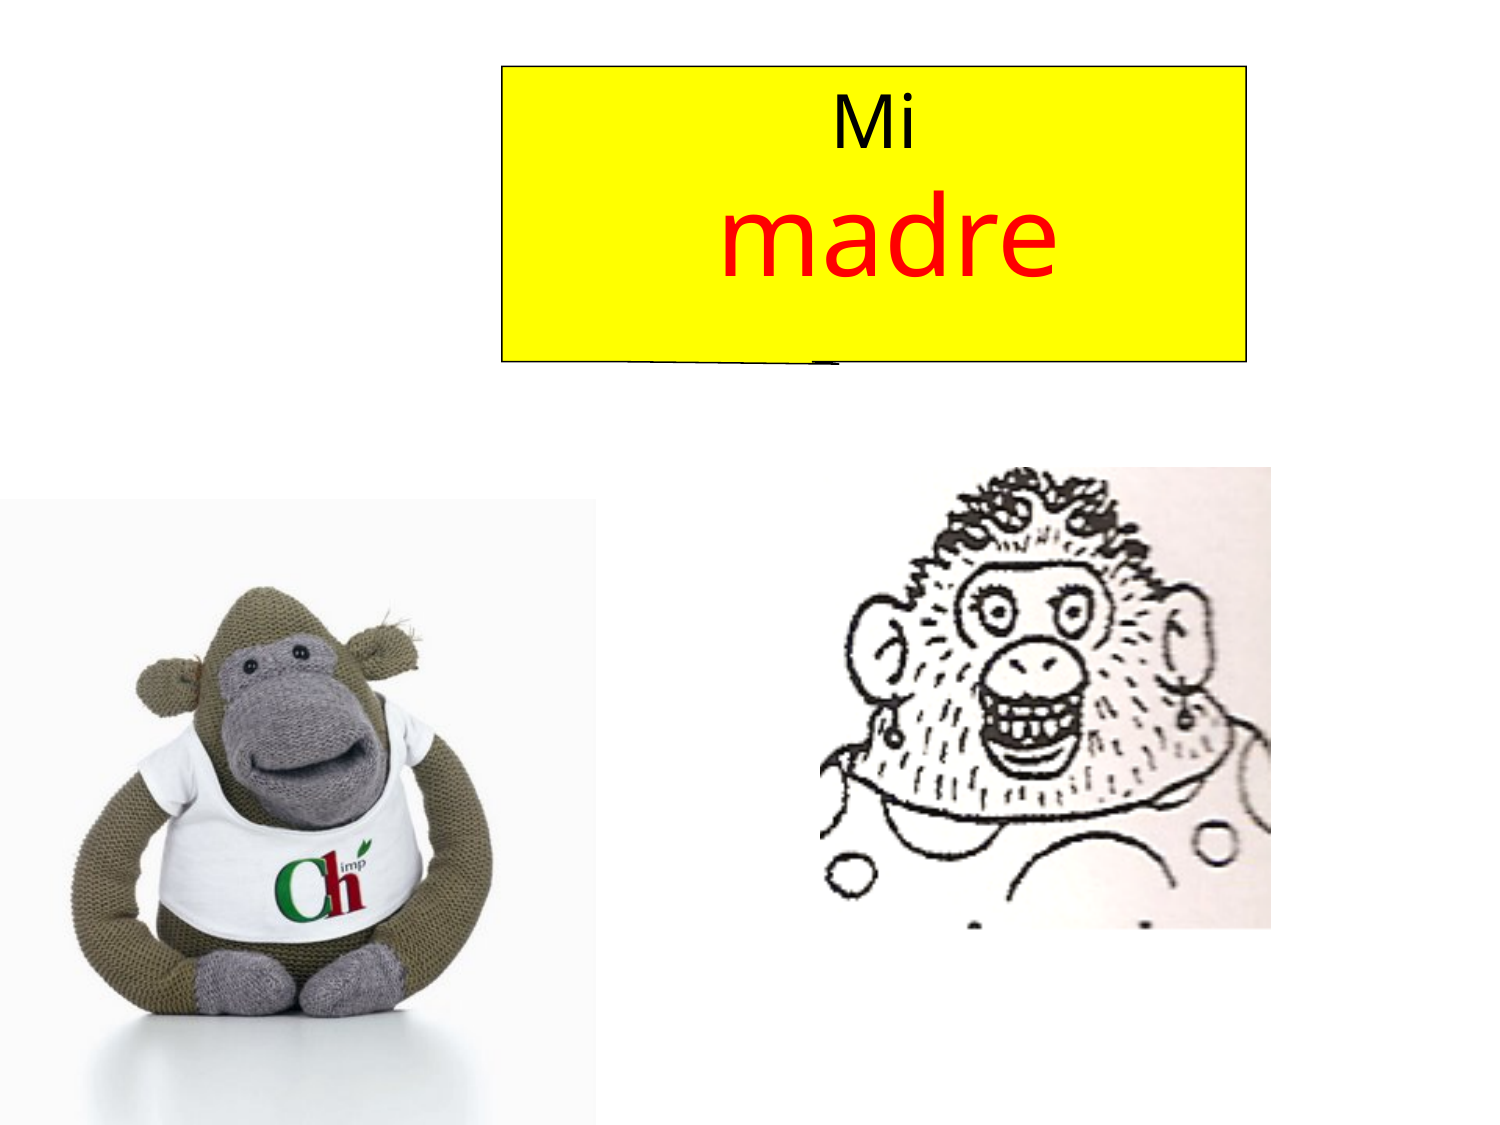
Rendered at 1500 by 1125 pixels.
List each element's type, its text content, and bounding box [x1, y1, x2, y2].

picture [0, 499, 596, 1125]
text_box Mi madre [501, 66, 1247, 365]
picture [820, 467, 1272, 941]
